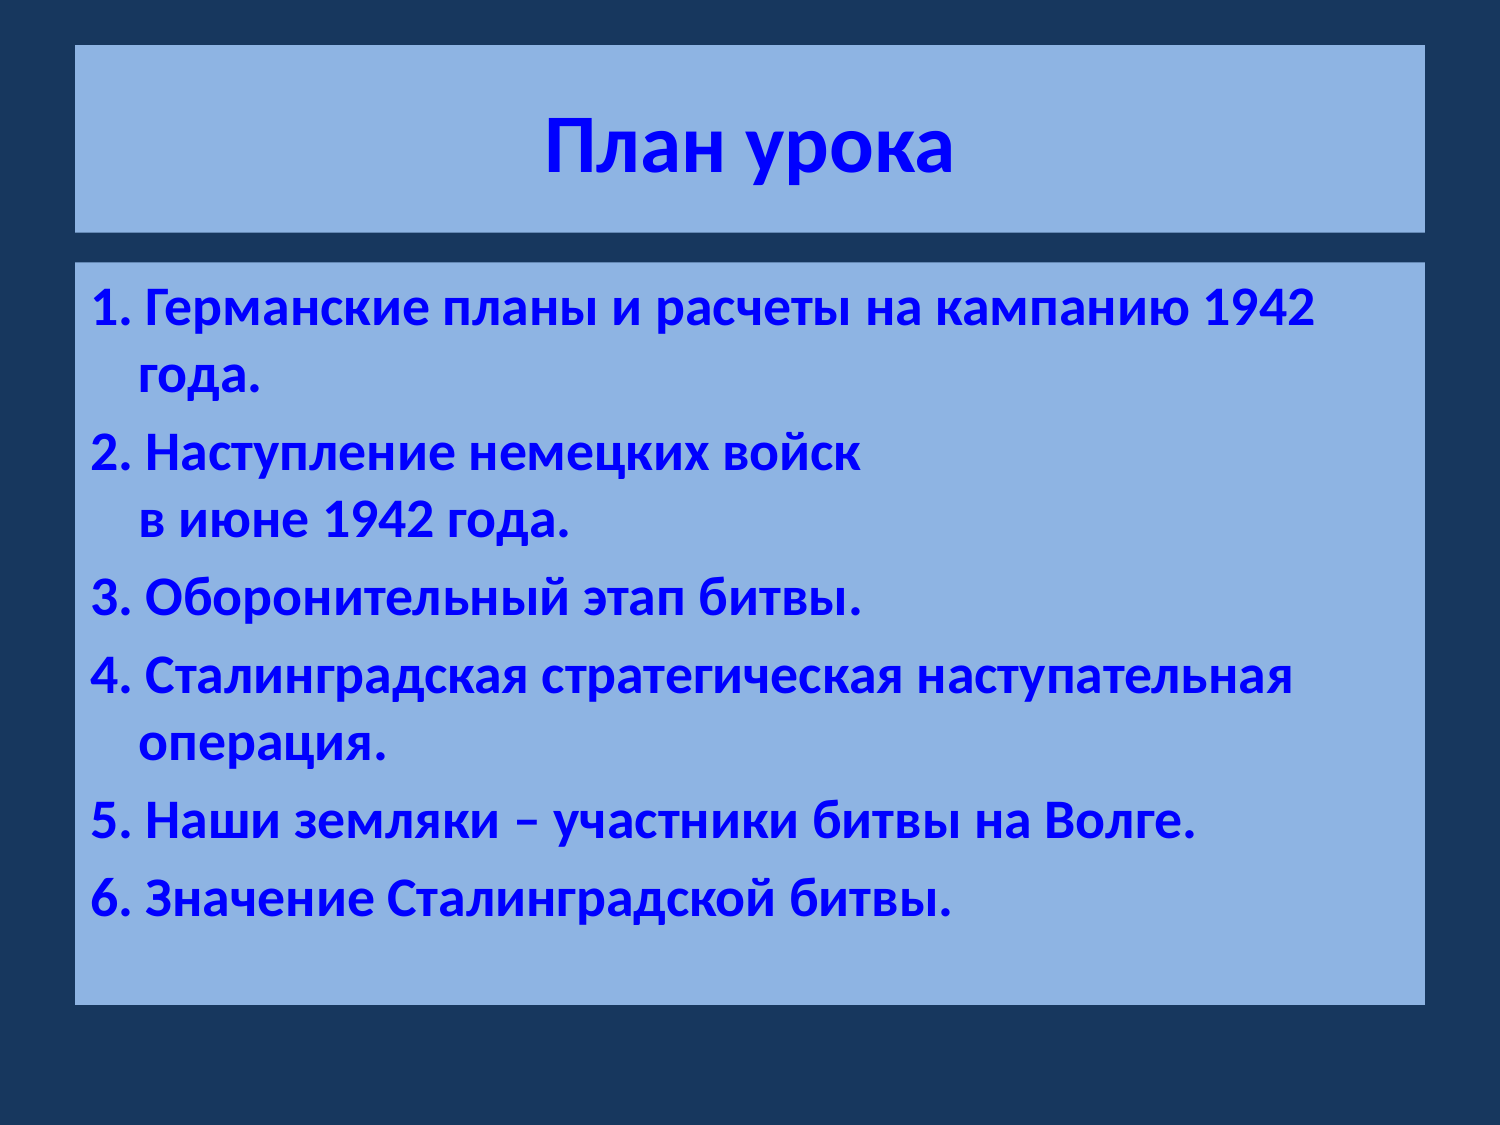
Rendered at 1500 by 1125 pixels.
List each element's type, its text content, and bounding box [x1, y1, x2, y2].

list 1. Германские планы и расчеты на кампанию 1942 года. 2. Наступление немецких войск в июне 1942 года. 3. Оборонительный этап битвы. 4. Сталинградская стратегическая наступательная операция. 5. Наши земляки – участники битвы на Волге. 6. Значение Сталинградской битвы. [75, 262, 1425, 1005]
title План урока [75, 45, 1425, 233]
